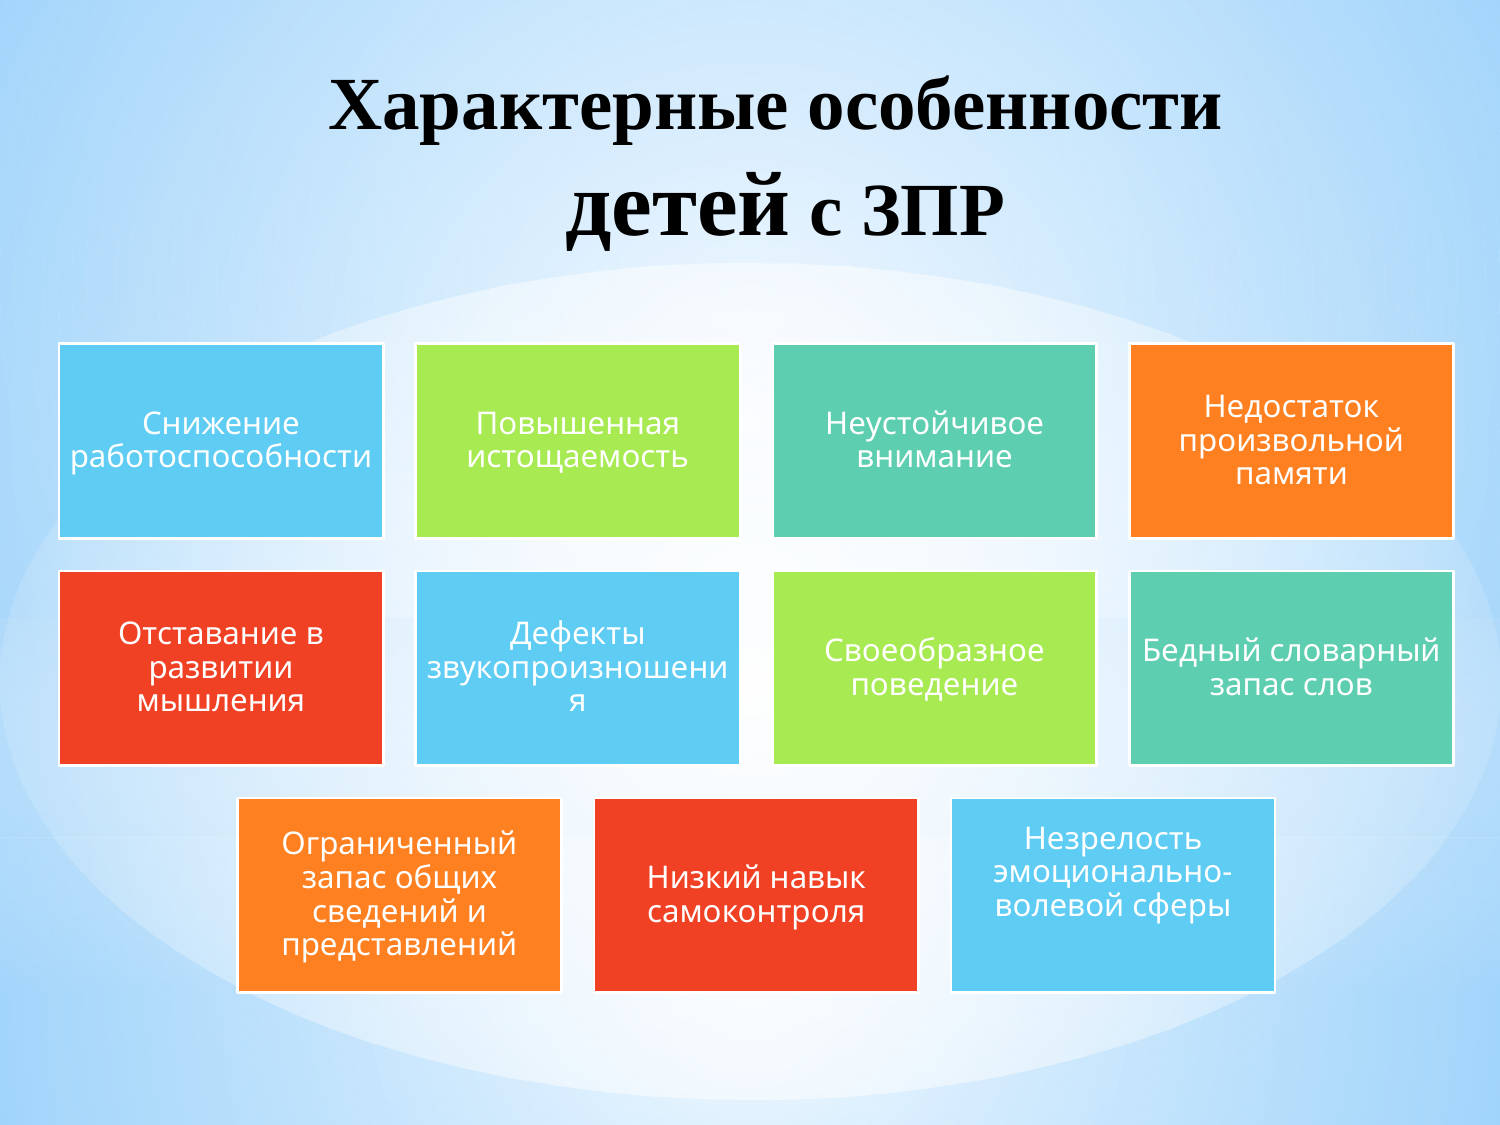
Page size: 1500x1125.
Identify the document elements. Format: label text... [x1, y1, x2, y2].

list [58, 245, 1455, 1091]
text_box Характерные особенности детей с ЗПР [187, 46, 1383, 243]
